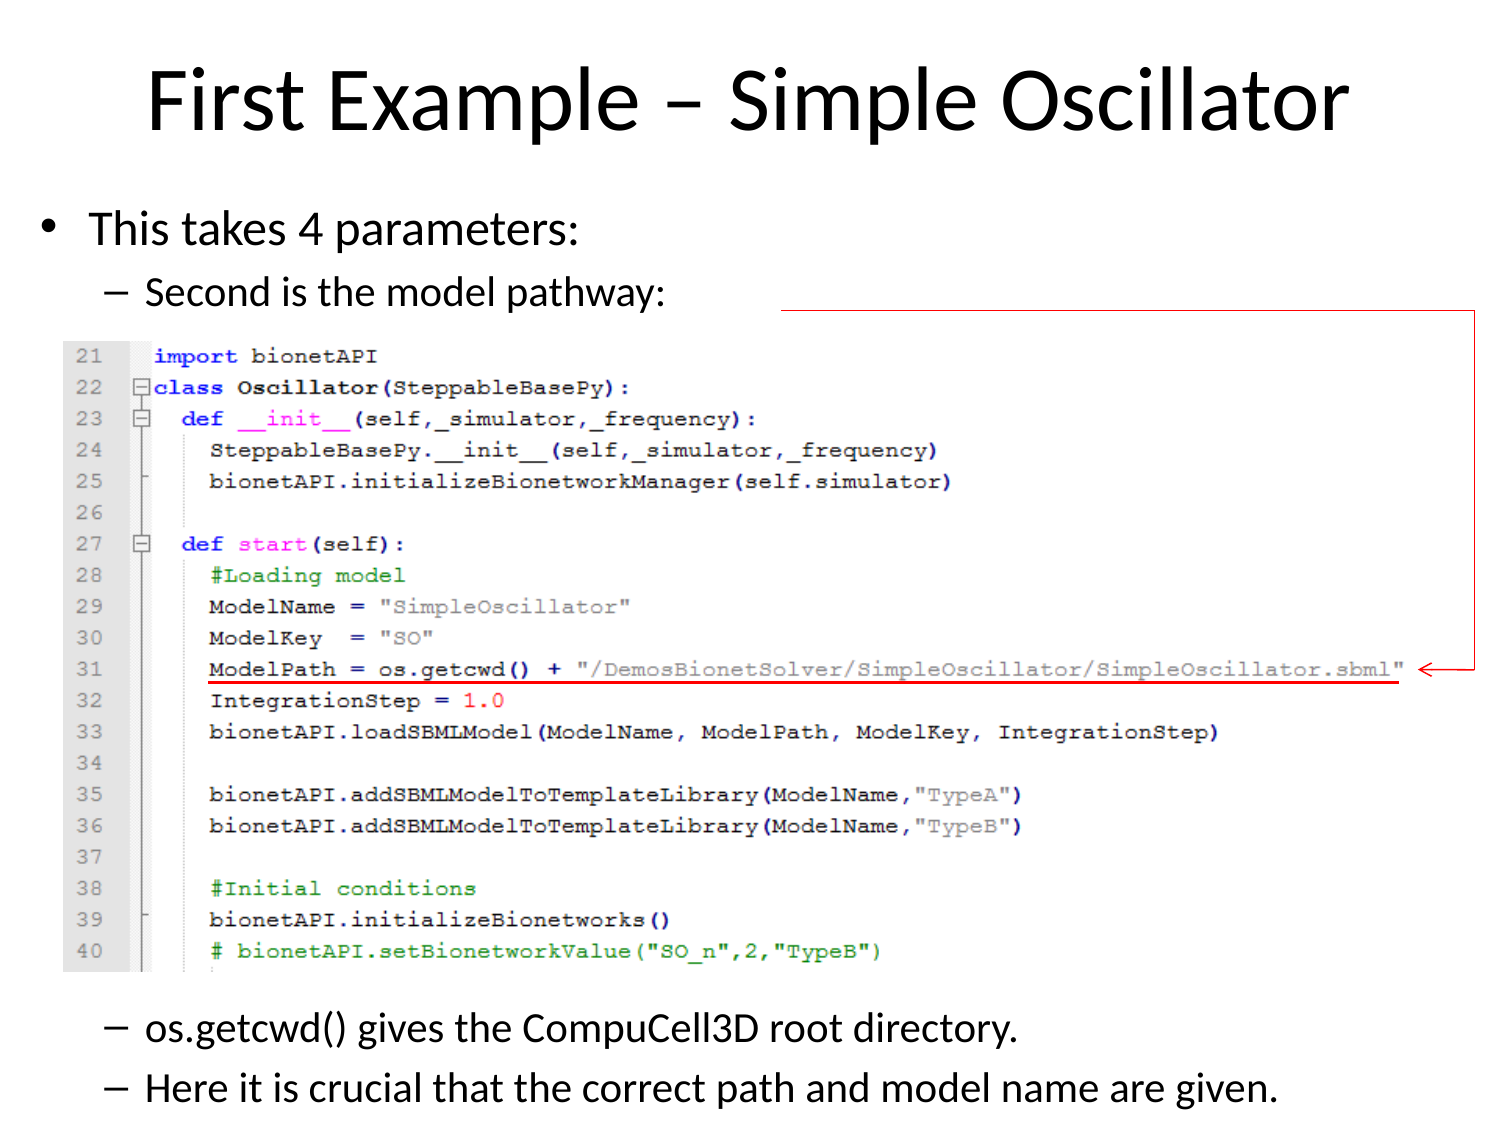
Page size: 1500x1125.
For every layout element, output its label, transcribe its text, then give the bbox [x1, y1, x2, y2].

list This takes 4 parameters: Second is the model pathway: os.getcwd() gives the CompuCell3D root directory. Here it is crucial that the correct path and model name are given. [24, 187, 1500, 1125]
title First Example – Simple Oscillator [0, 0, 1500, 188]
picture [63, 341, 1423, 972]
